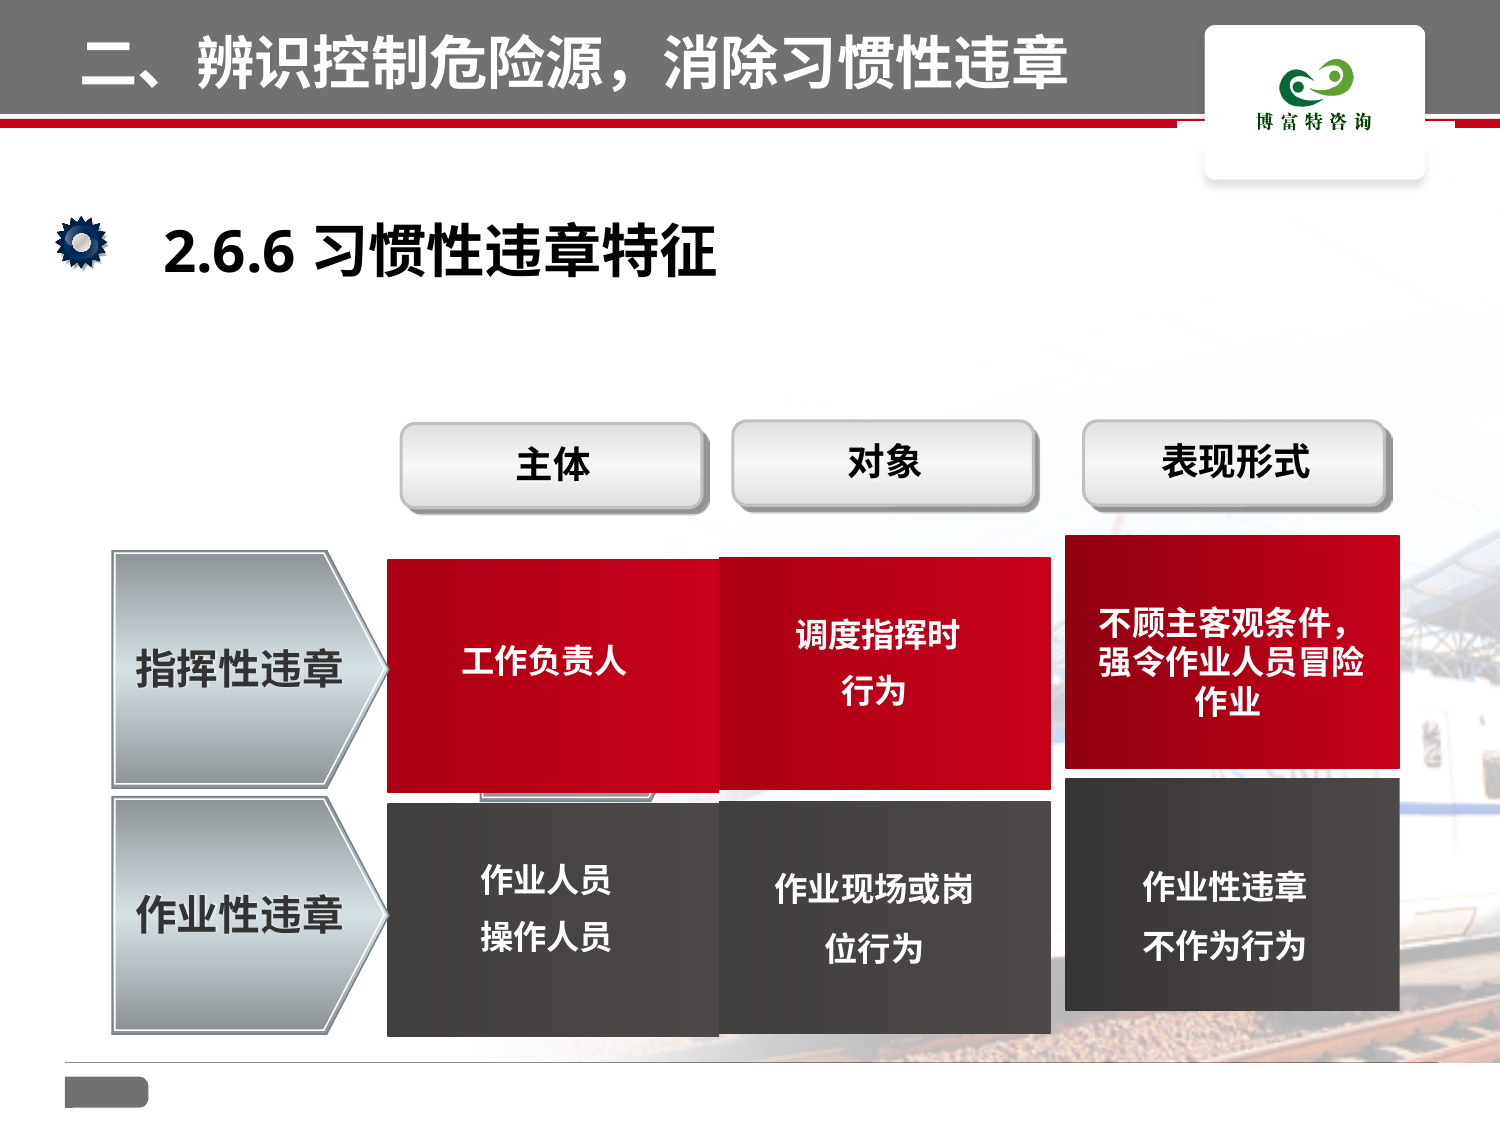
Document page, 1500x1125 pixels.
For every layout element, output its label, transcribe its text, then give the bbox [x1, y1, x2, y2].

title 二、辨识控制危险源，消除习惯性违章 [64, 12, 1218, 126]
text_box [54, 202, 984, 297]
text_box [100, 420, 1400, 1037]
picture [0, 58, 1500, 1063]
